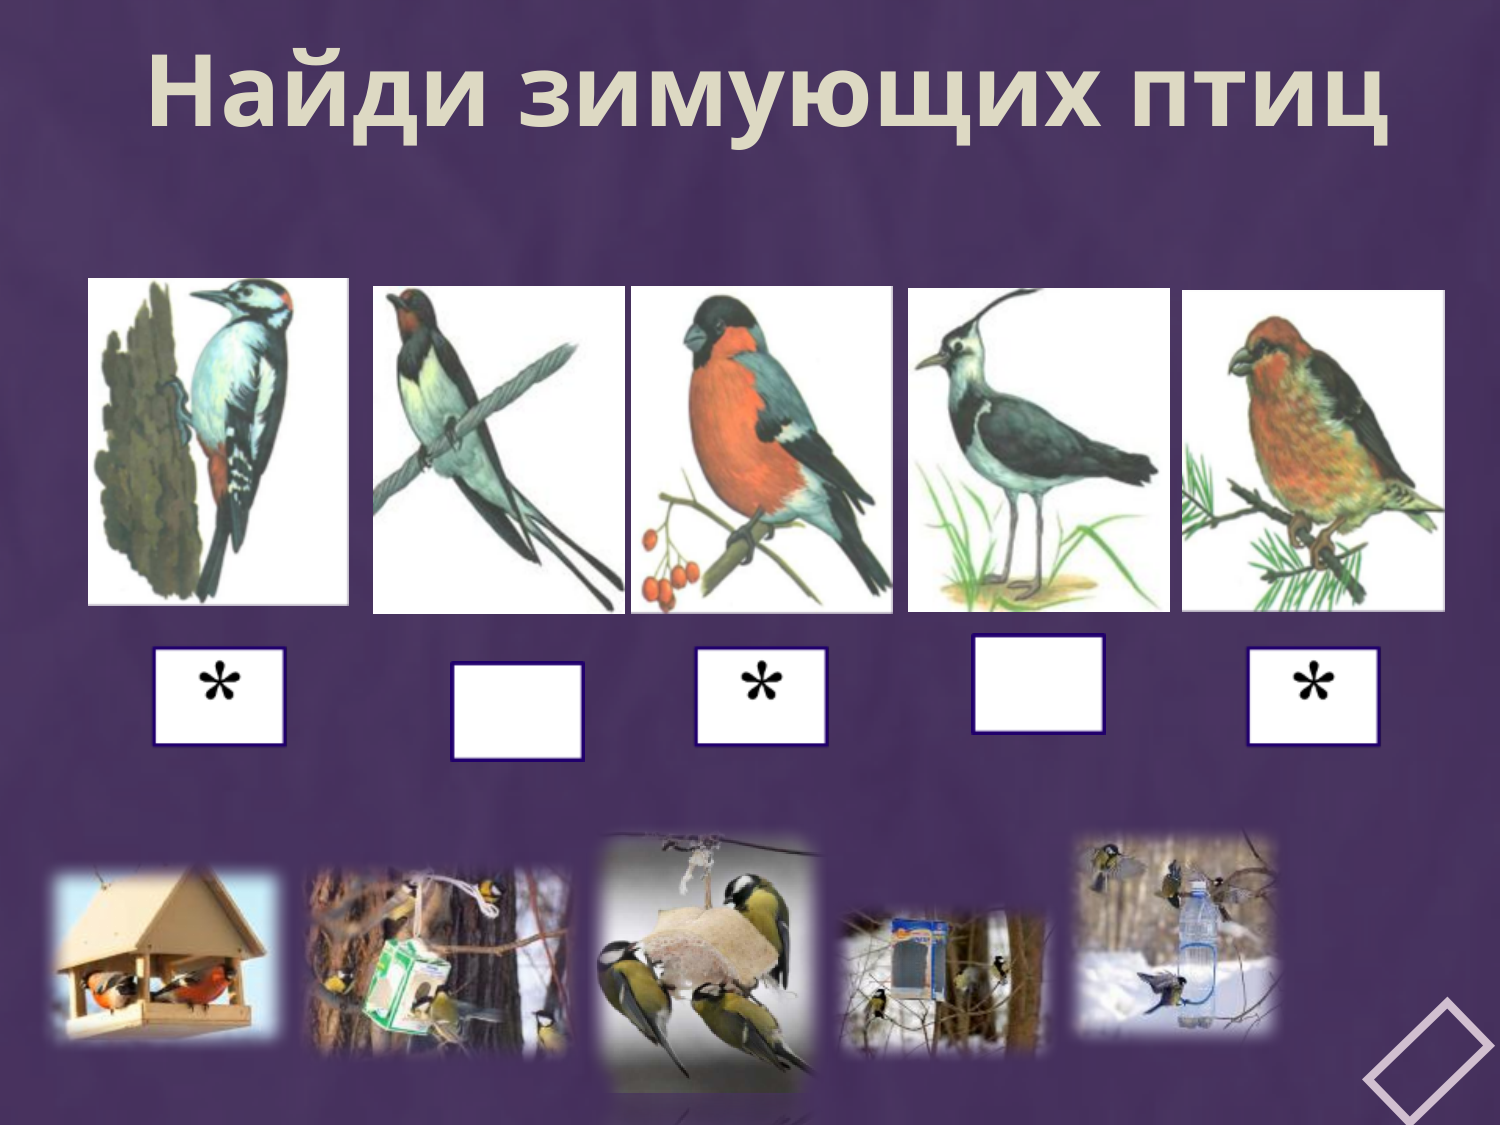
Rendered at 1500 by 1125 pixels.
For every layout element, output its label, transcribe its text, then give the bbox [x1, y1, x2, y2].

picture [36, 822, 1290, 1125]
picture [88, 278, 349, 818]
picture [373, 286, 625, 615]
text_box Найди зимующих птиц [88, 19, 1445, 154]
picture [630, 286, 893, 818]
picture [907, 288, 1171, 612]
picture [1182, 290, 1446, 818]
picture [449, 660, 585, 763]
picture [971, 633, 1107, 735]
